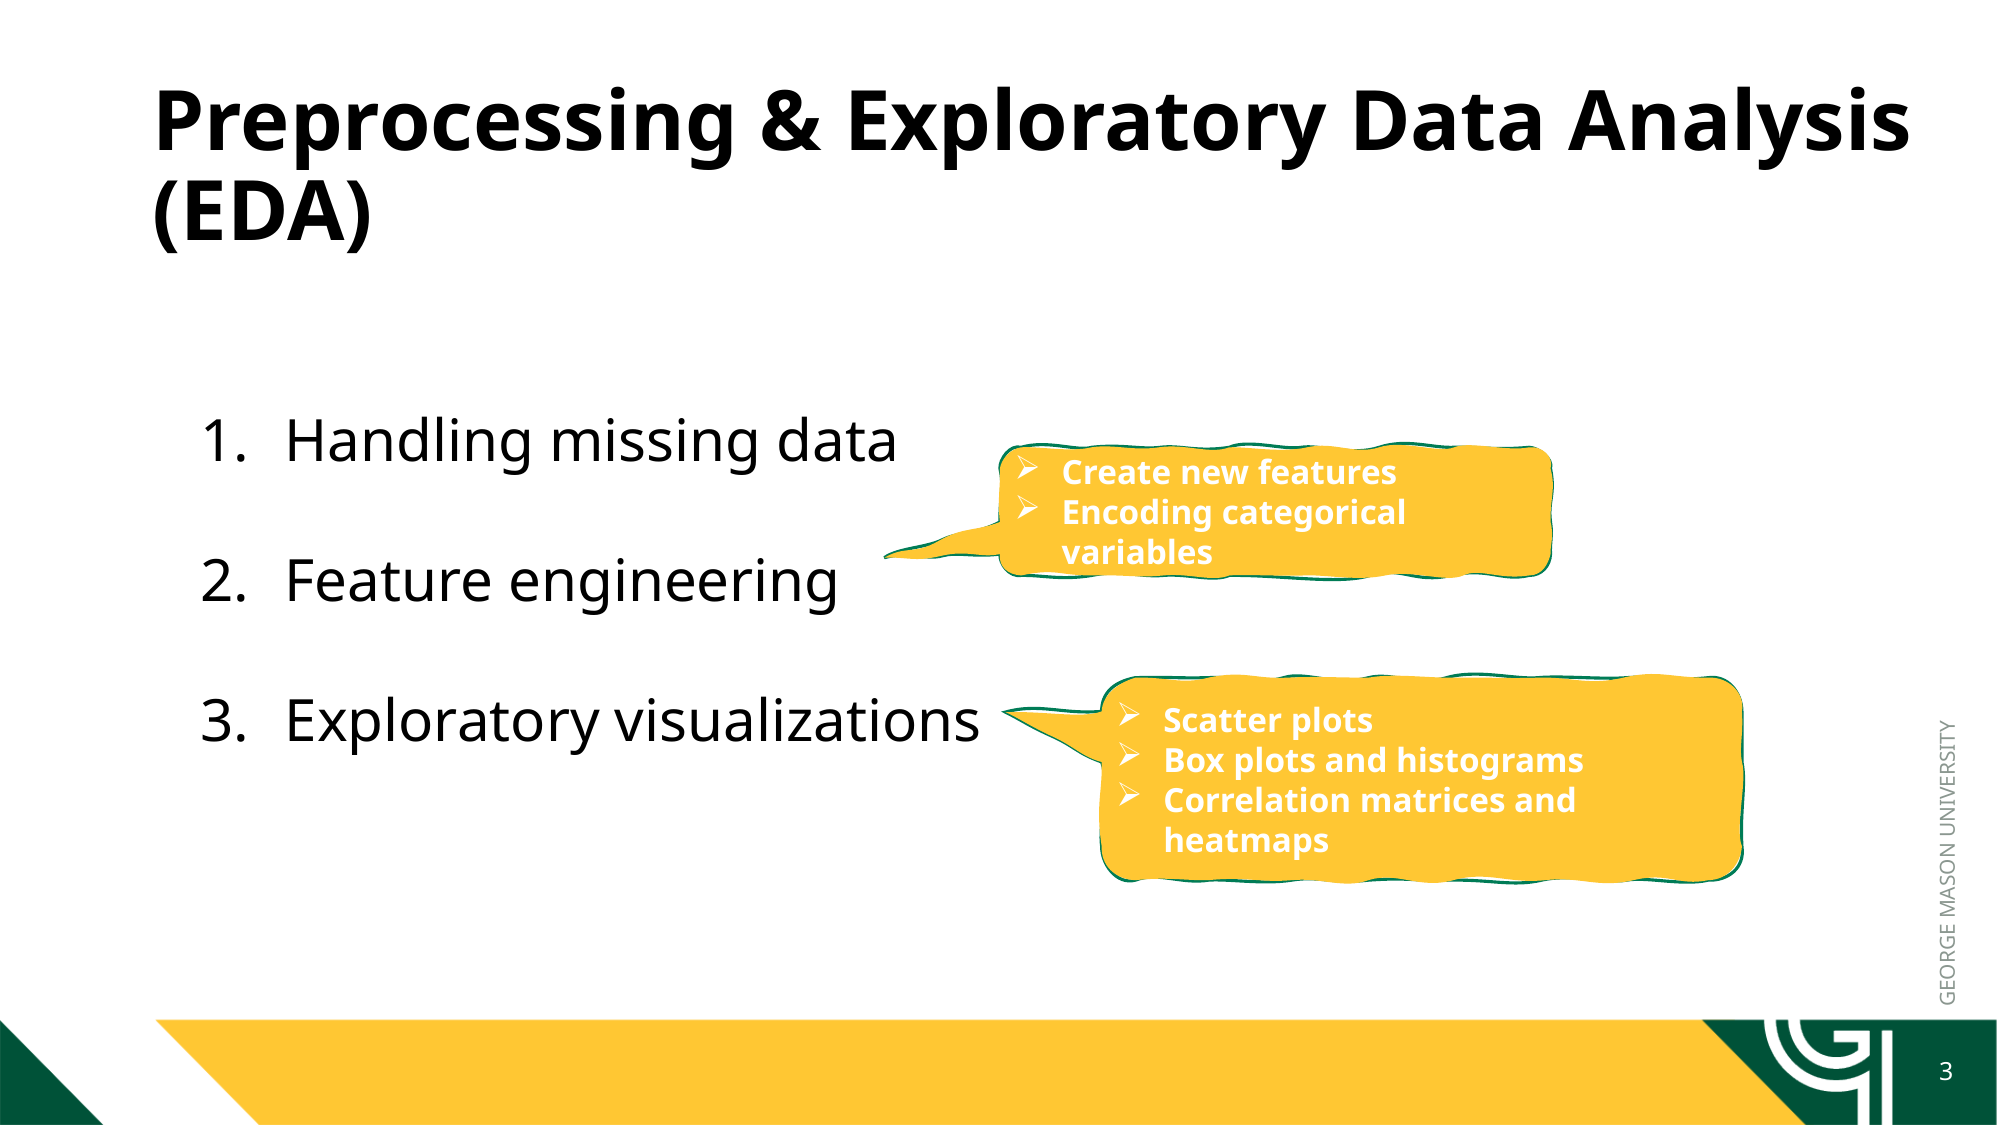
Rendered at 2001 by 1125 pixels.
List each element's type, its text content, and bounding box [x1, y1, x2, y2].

text_box Create new features Encoding categorical variables [883, 442, 1554, 581]
title Preprocessing & Exploratory Data Analysis (EDA) [137, 59, 2000, 278]
text_box Handling missing data Feature engineering Exploratory visualizations [185, 326, 1625, 1015]
text_box Scatter plots Box plots and histograms Correlation matrices and heatmaps [1002, 673, 1745, 884]
footer GEORGE MASON UNIVERSITY [1913, 677, 1980, 1015]
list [0, 1015, 2000, 1125]
